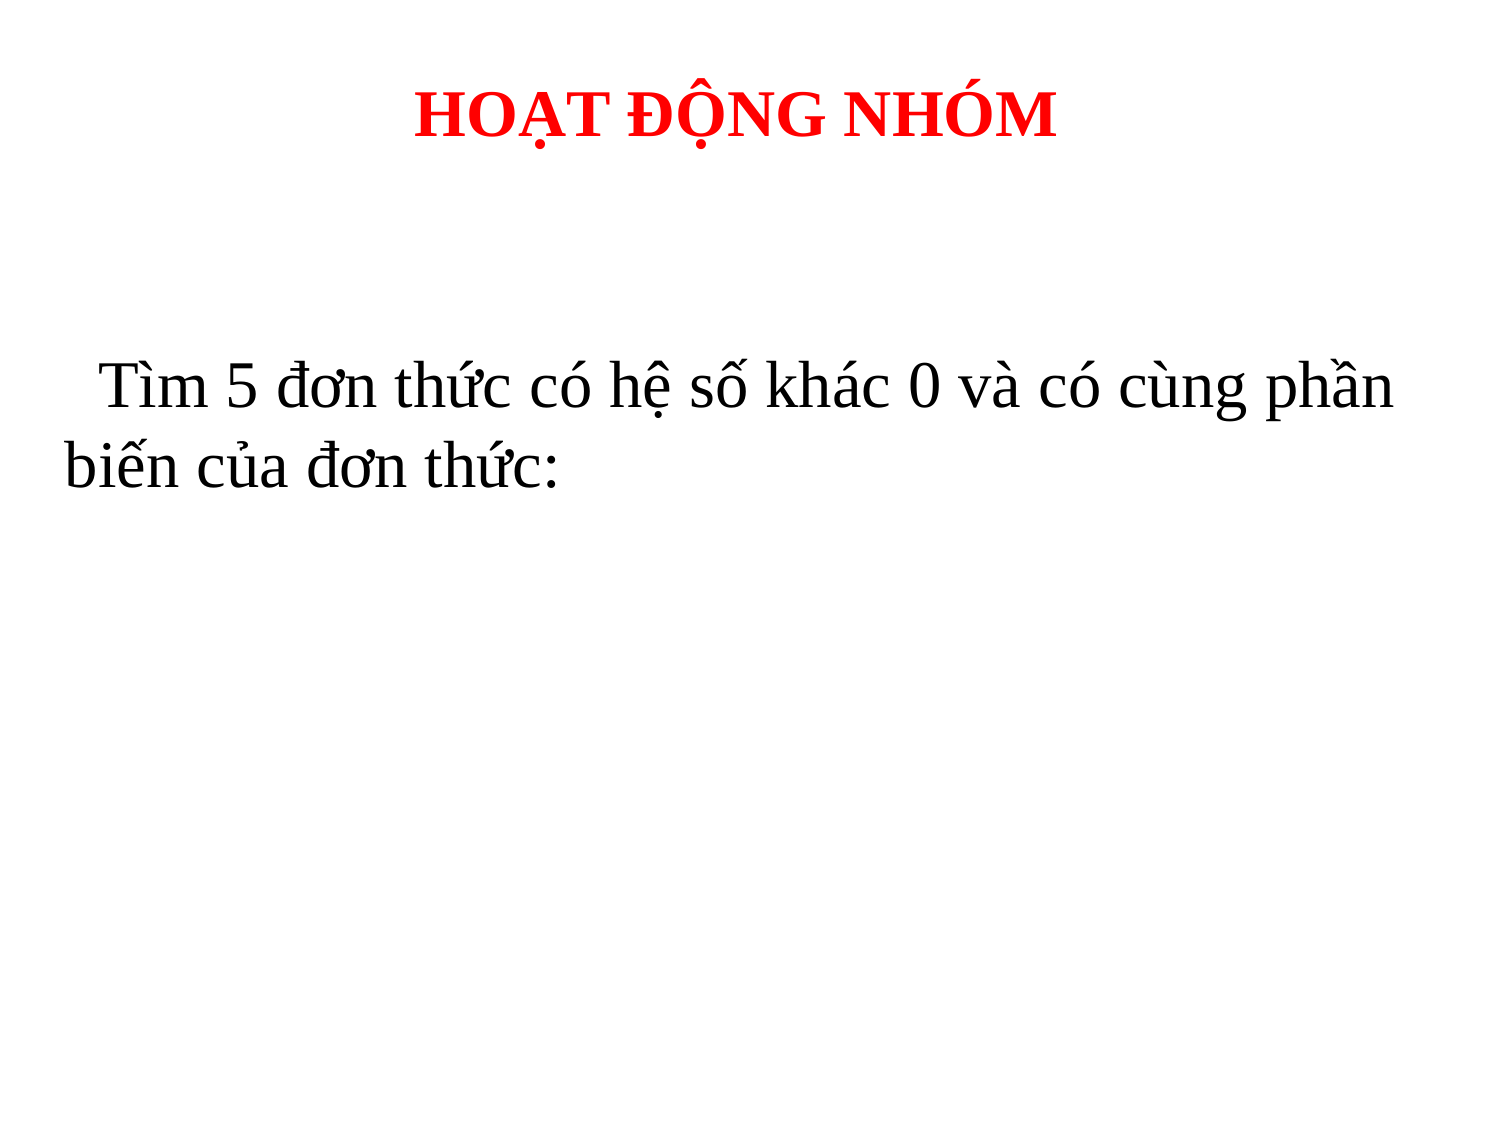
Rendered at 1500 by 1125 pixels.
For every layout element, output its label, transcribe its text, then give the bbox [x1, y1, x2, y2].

text_box HOẠT ĐỘNG NHÓM [399, 62, 1125, 158]
